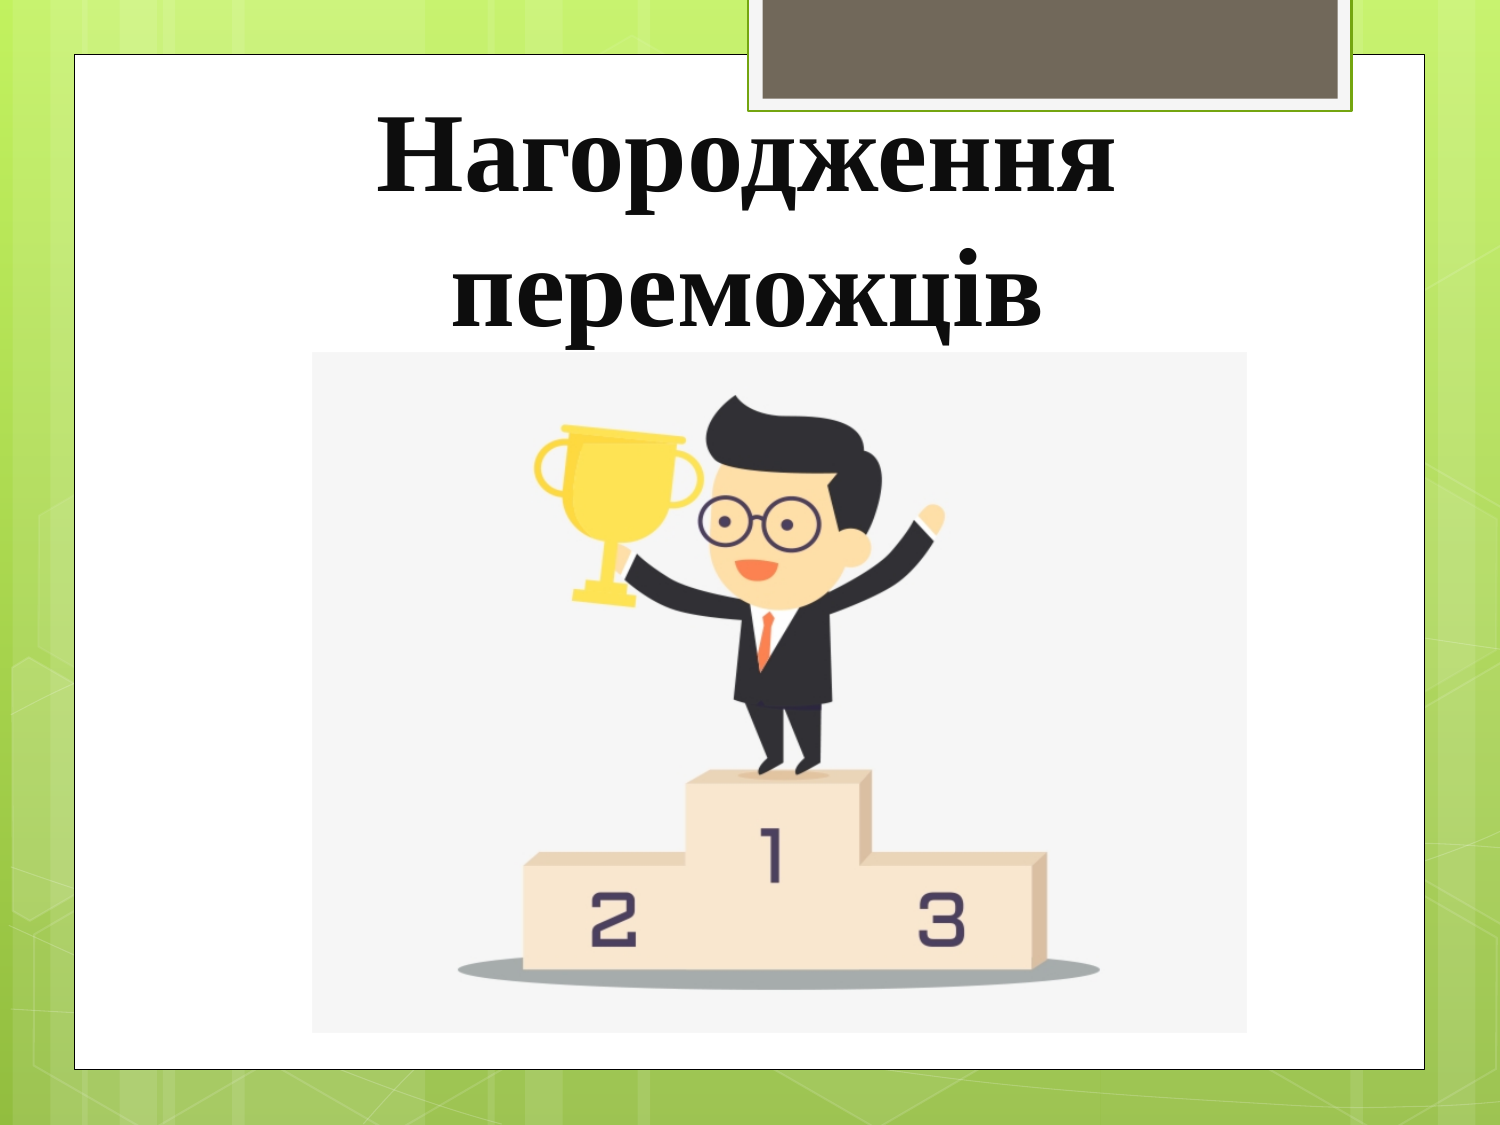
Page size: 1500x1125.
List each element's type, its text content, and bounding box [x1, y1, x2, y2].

picture [312, 351, 1247, 1033]
title Нагородження переможців [171, 168, 1324, 357]
